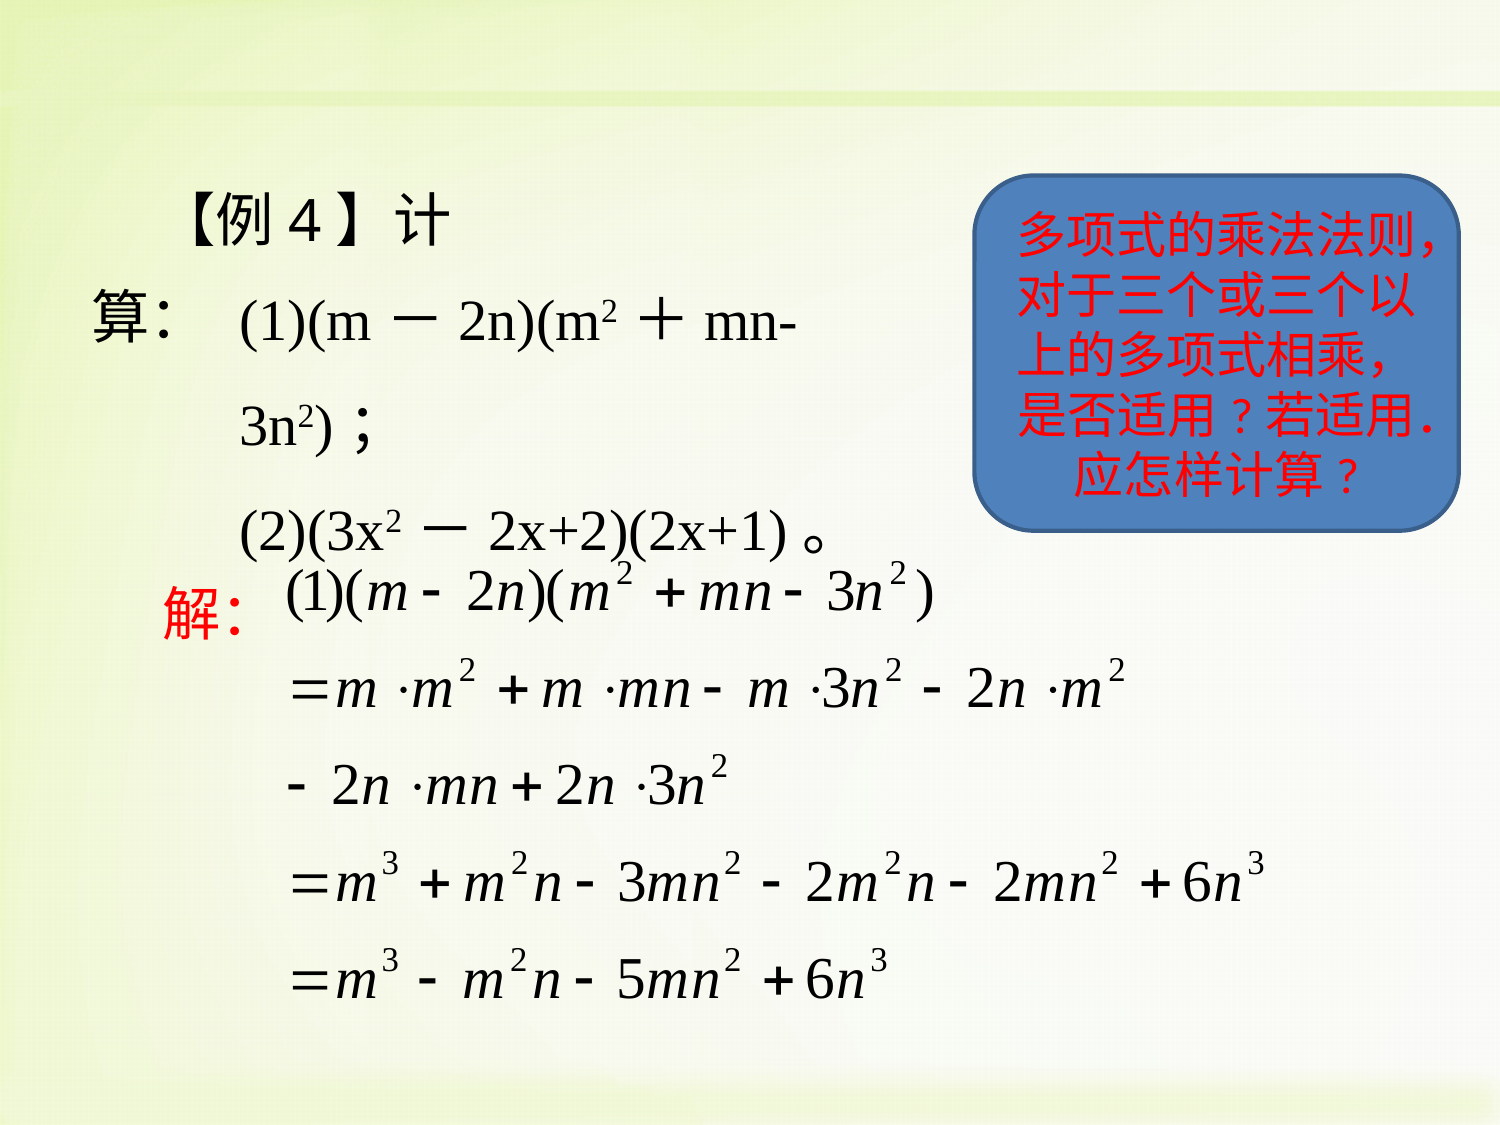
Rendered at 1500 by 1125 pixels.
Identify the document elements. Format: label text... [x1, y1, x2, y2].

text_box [277, 546, 1285, 1013]
text_box (1)(m－2n)(m2＋mn-3n2)； (2)(3x2－2x+2)(2x+1)。 [224, 239, 975, 545]
picture [0, 0, 1500, 1125]
text_box 多项式的乘法法则，对于三个或三个以上的多项式相乘，是否适用?若适用．应怎样计算? [972, 173, 1461, 533]
text_box 解： [147, 535, 278, 655]
text_box 【例4】计算： [76, 147, 578, 358]
